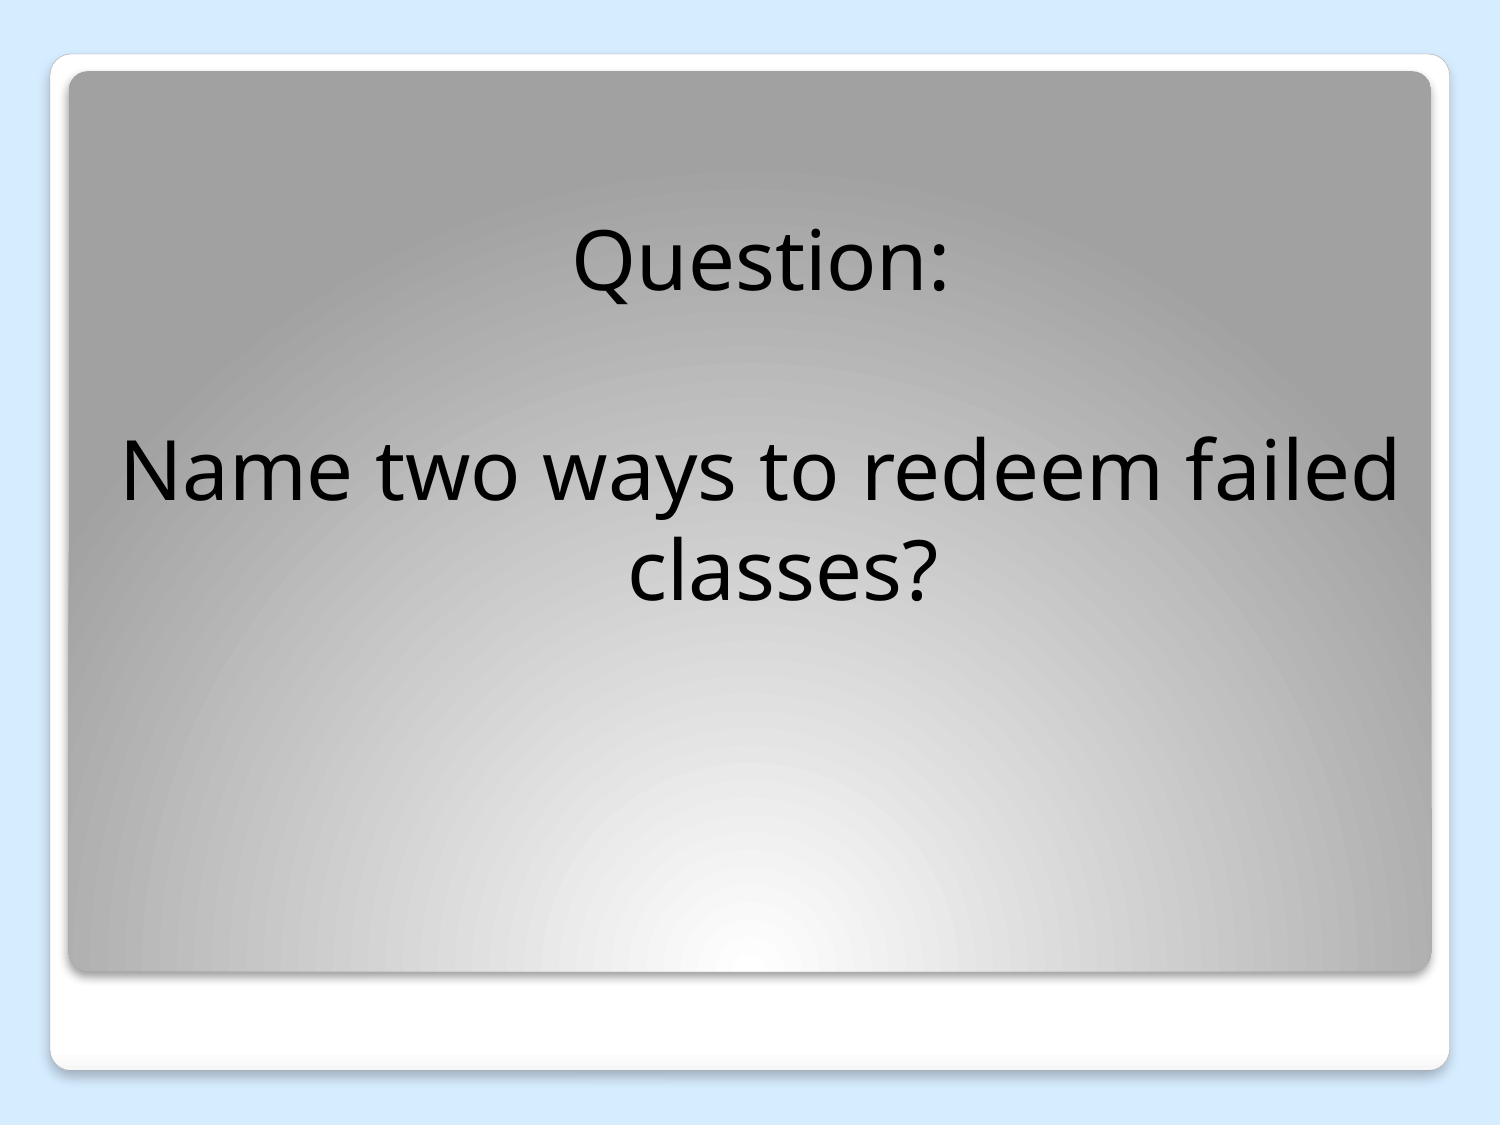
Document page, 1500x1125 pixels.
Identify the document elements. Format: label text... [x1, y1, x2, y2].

list Question: Name two ways to redeem failed classes? [82, 86, 1425, 774]
